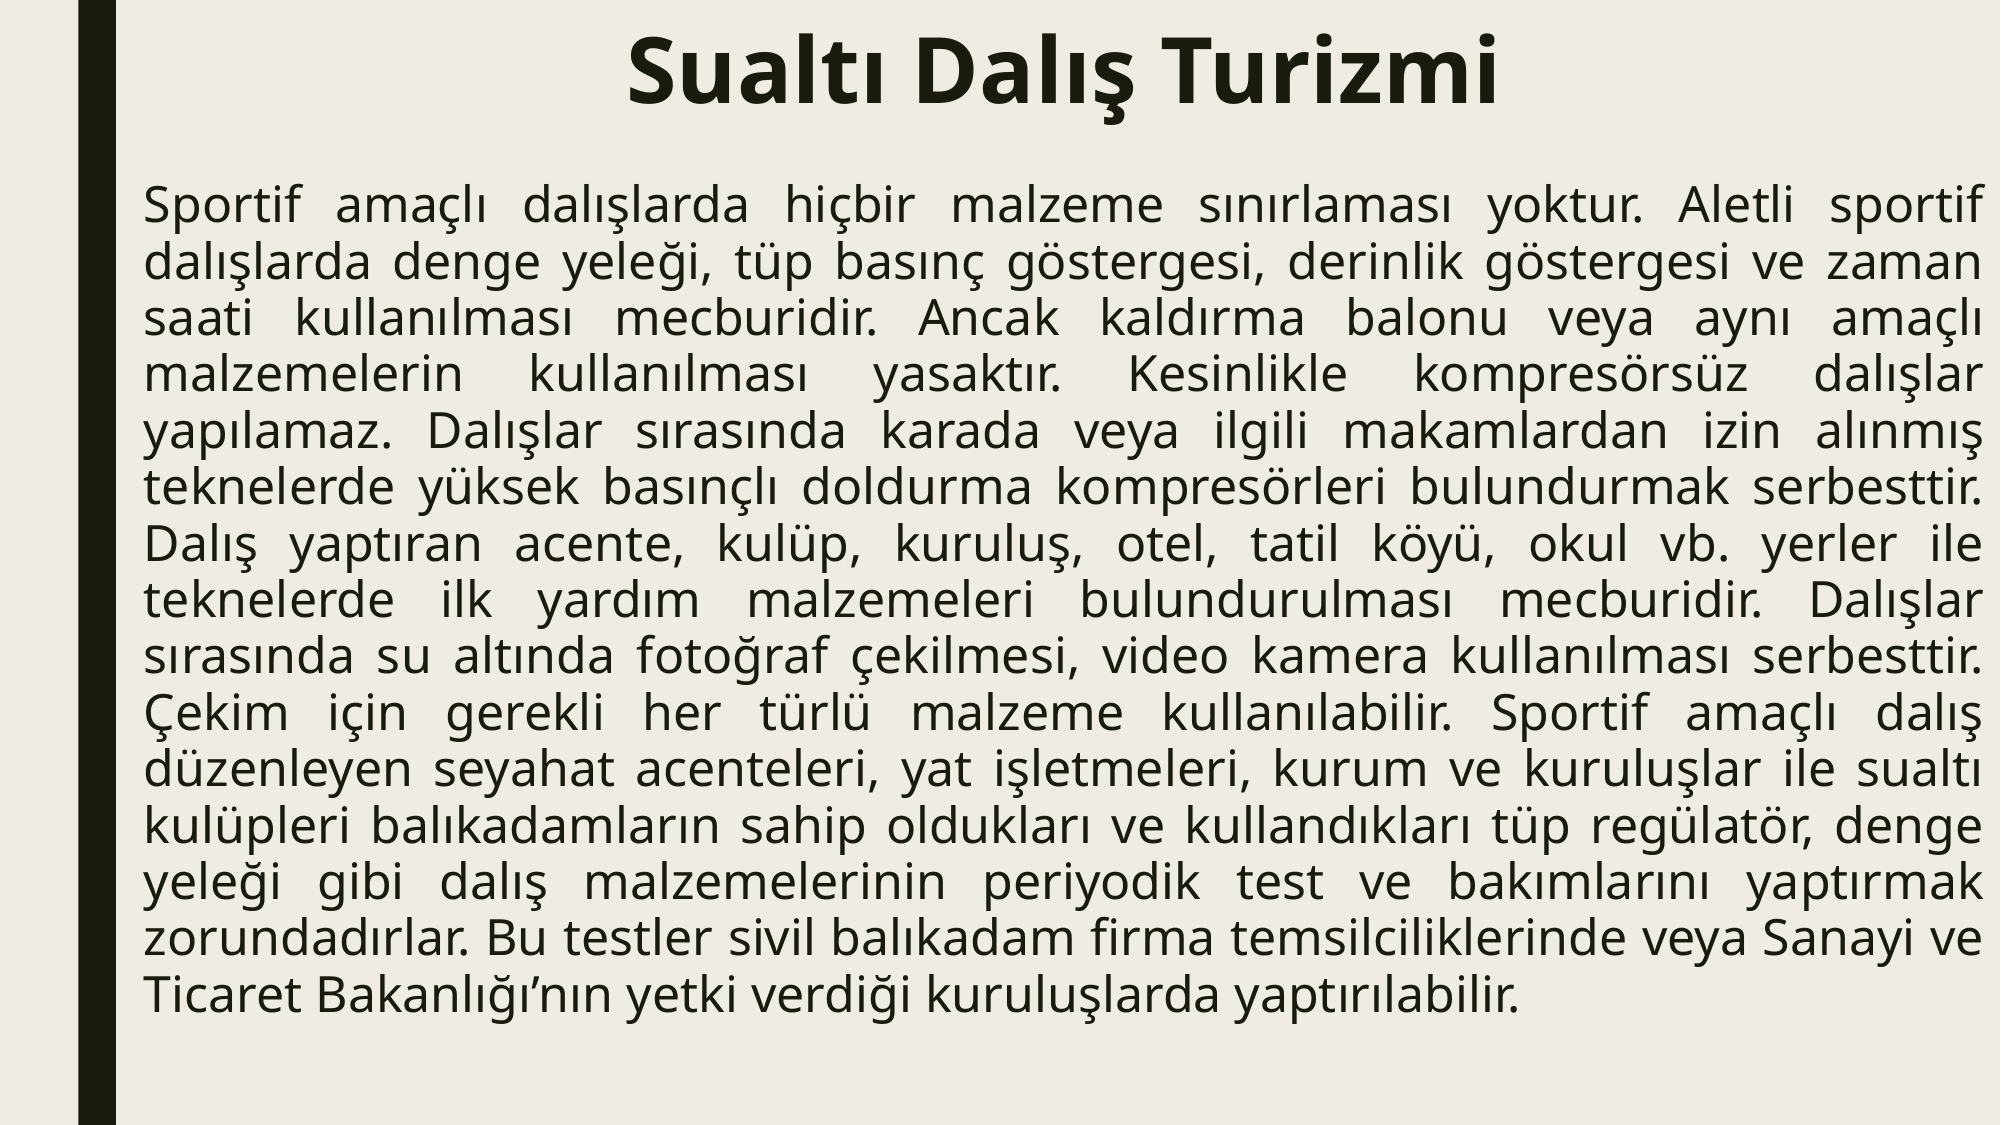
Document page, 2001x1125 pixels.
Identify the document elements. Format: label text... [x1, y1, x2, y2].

title Sualtı Dalış Turizmi [128, 17, 2000, 146]
list Sportif amaçlı dalışlarda hiçbir malzeme sınırlaması yoktur. Aletli sportif dalışlarda denge yeleği, tüp basınç göstergesi, derinlik göstergesi ve zaman saati kullanılması mecburidir. Ancak kaldırma balonu veya aynı amaçlı malzemelerin kullanılması yasaktır. Kesinlikle kompresörsüz dalışlar yapılamaz. Dalışlar sırasında karada veya ilgili makamlardan izin alınmış teknelerde yüksek basınçlı doldurma kompresörleri bulundurmak serbesttir. Dalış yaptıran acente, kulüp, kuruluş, otel, tatil köyü, okul vb. yerler ile teknelerde ilk yardım malzemeleri bulundurulması mecburidir. Dalışlar sırasında su altında fotoğraf çekilmesi, video kamera kullanılması serbesttir. Çekim için gerekli her türlü malzeme kullanılabilir. Sportif amaçlı dalış düzenleyen seyahat acenteleri, yat işletmeleri, kurum ve kuruluşlar ile sualtı kulüpleri balıkadamların sahip oldukları ve kullandıkları tüp regülatör, denge yeleği gibi dalış malzemelerinin periyodik test ve bakımlarını yaptırmak zorundadırlar. Bu testler sivil balıkadam firma temsilciliklerinde veya Sanayi ve Ticaret Bakanlığı’nın yetki verdiği kuruluşlarda yaptırılabilir. [128, 170, 2000, 1125]
